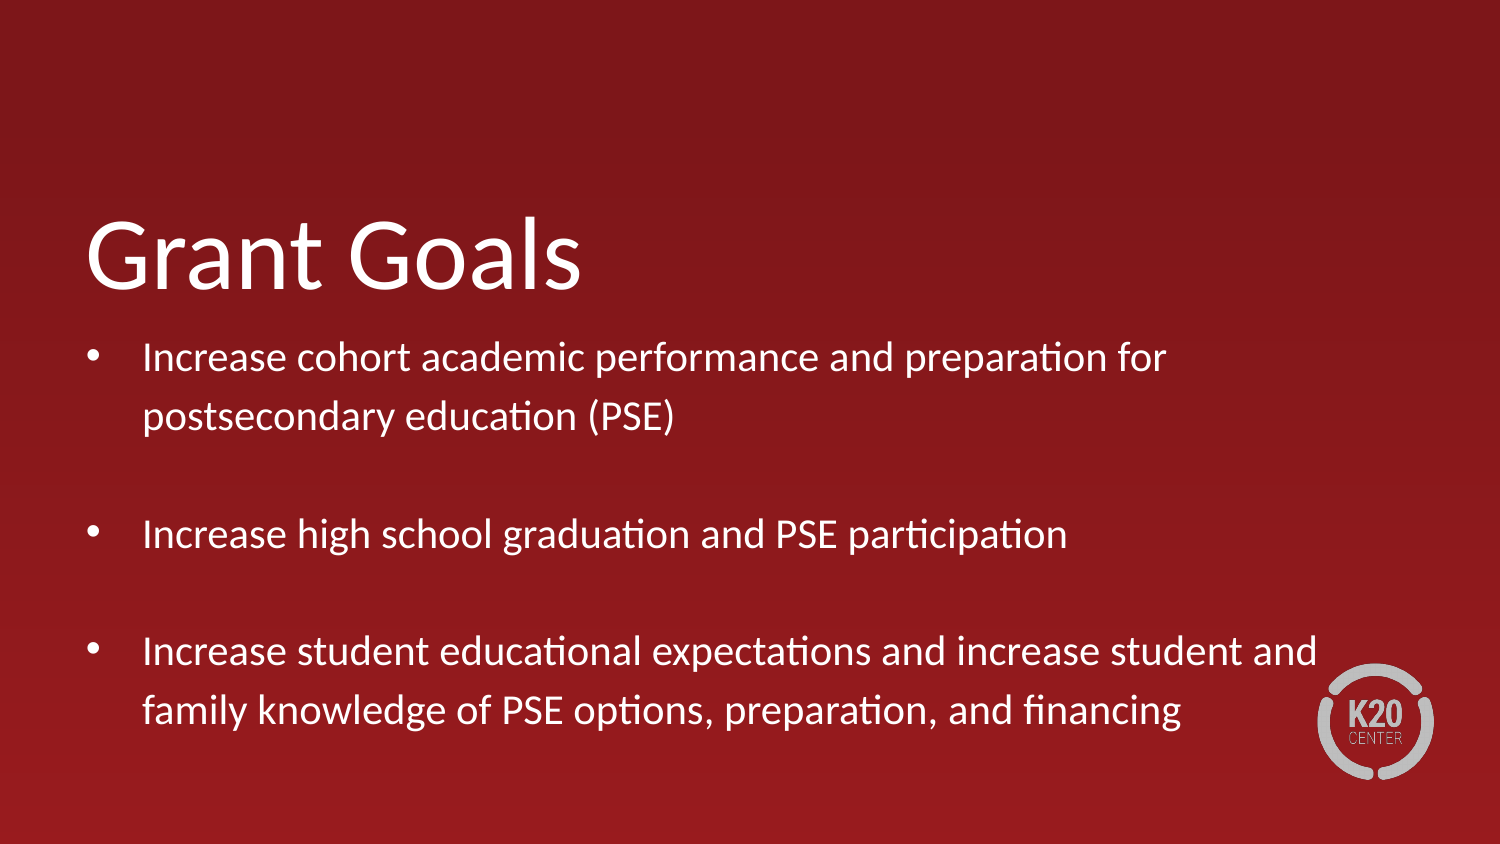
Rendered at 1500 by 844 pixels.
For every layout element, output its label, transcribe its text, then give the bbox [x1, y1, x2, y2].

title Grant Goals [85, 85, 1374, 311]
subtitle Increase cohort academic performance and preparation for postsecondary education (PSE) Increase high school graduation and PSE participation Increase student educational expectations and increase student and family knowledge of PSE options, preparation, and financing [85, 314, 1375, 787]
picture [1300, 646, 1451, 797]
